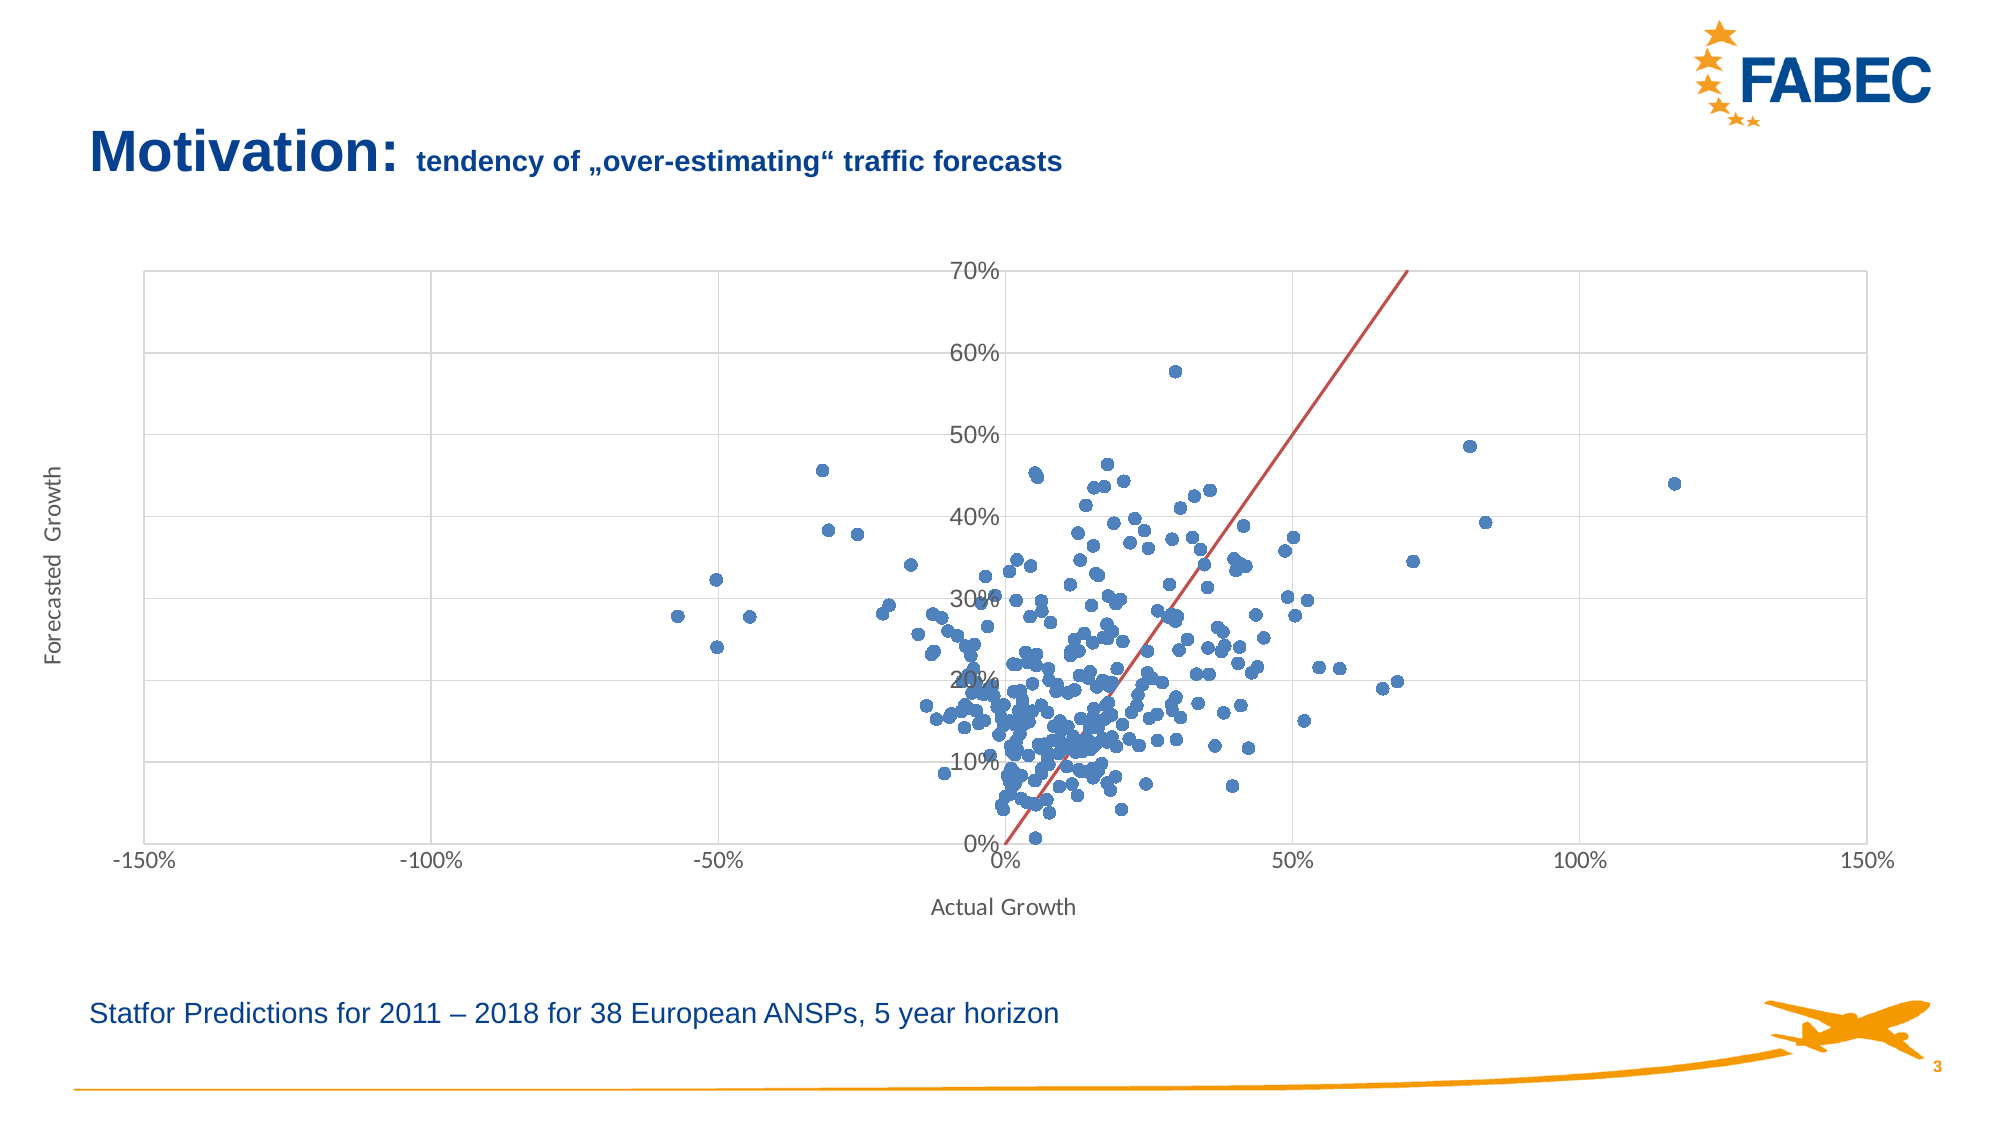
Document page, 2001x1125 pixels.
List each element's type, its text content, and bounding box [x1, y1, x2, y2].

picture [1693, 19, 1931, 127]
text_box Statfor Predictions for 2011 – 2018 for 38 European ANSPs, 5 year horizon [74, 987, 1107, 1037]
picture [72, 999, 1931, 1094]
chart [7, 243, 1933, 955]
footer [58, 1055, 692, 1116]
list Motivation: tendency of „over-estimating“ traffic forecasts [74, 105, 1505, 200]
